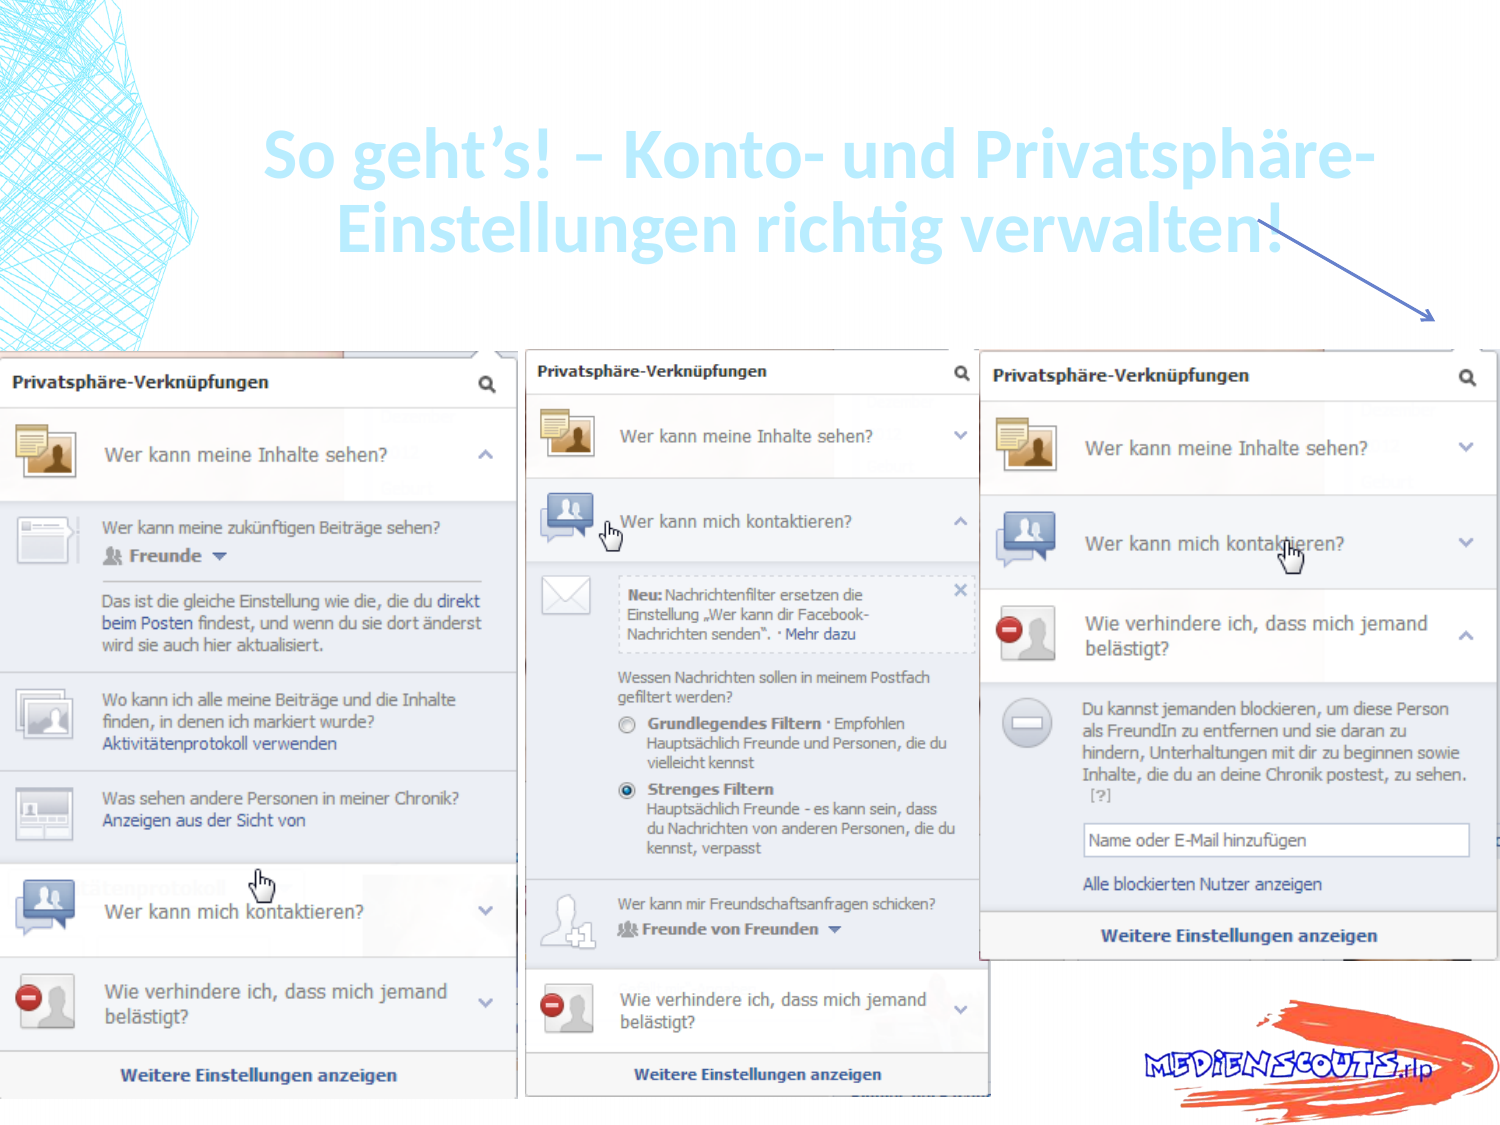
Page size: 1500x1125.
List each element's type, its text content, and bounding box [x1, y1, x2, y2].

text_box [1257, 219, 1436, 322]
picture [0, 0, 1500, 1125]
title So geht’s! – Konto- und Privatsphäre-Einstellungen richtig verwalten! [243, 62, 1397, 275]
